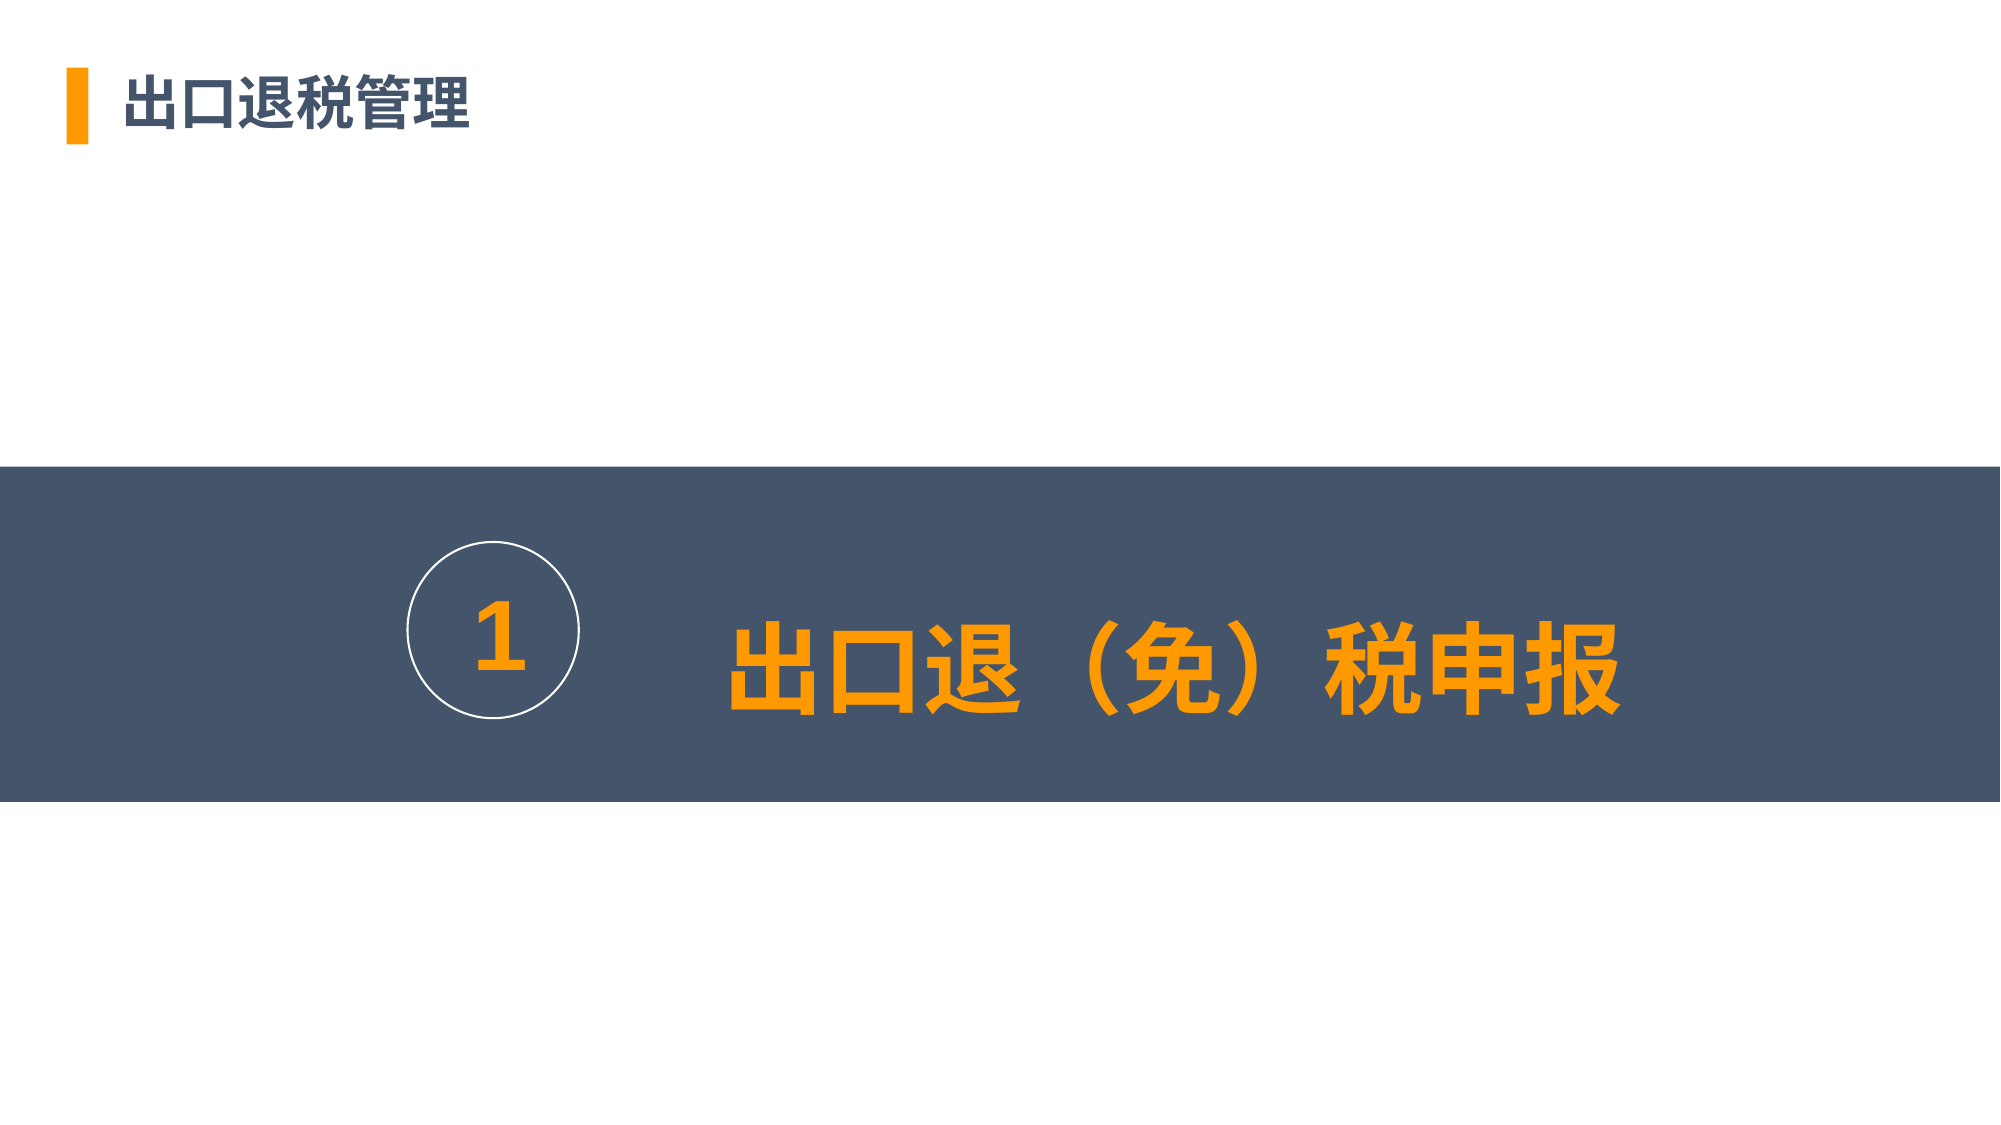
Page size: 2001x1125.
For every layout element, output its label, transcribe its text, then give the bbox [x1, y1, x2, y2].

text_box [0, 466, 2000, 803]
text_box 1 [457, 562, 541, 698]
text_box [406, 540, 578, 720]
text_box 出口退（免）税申报 [578, 479, 1768, 734]
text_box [66, 58, 489, 145]
